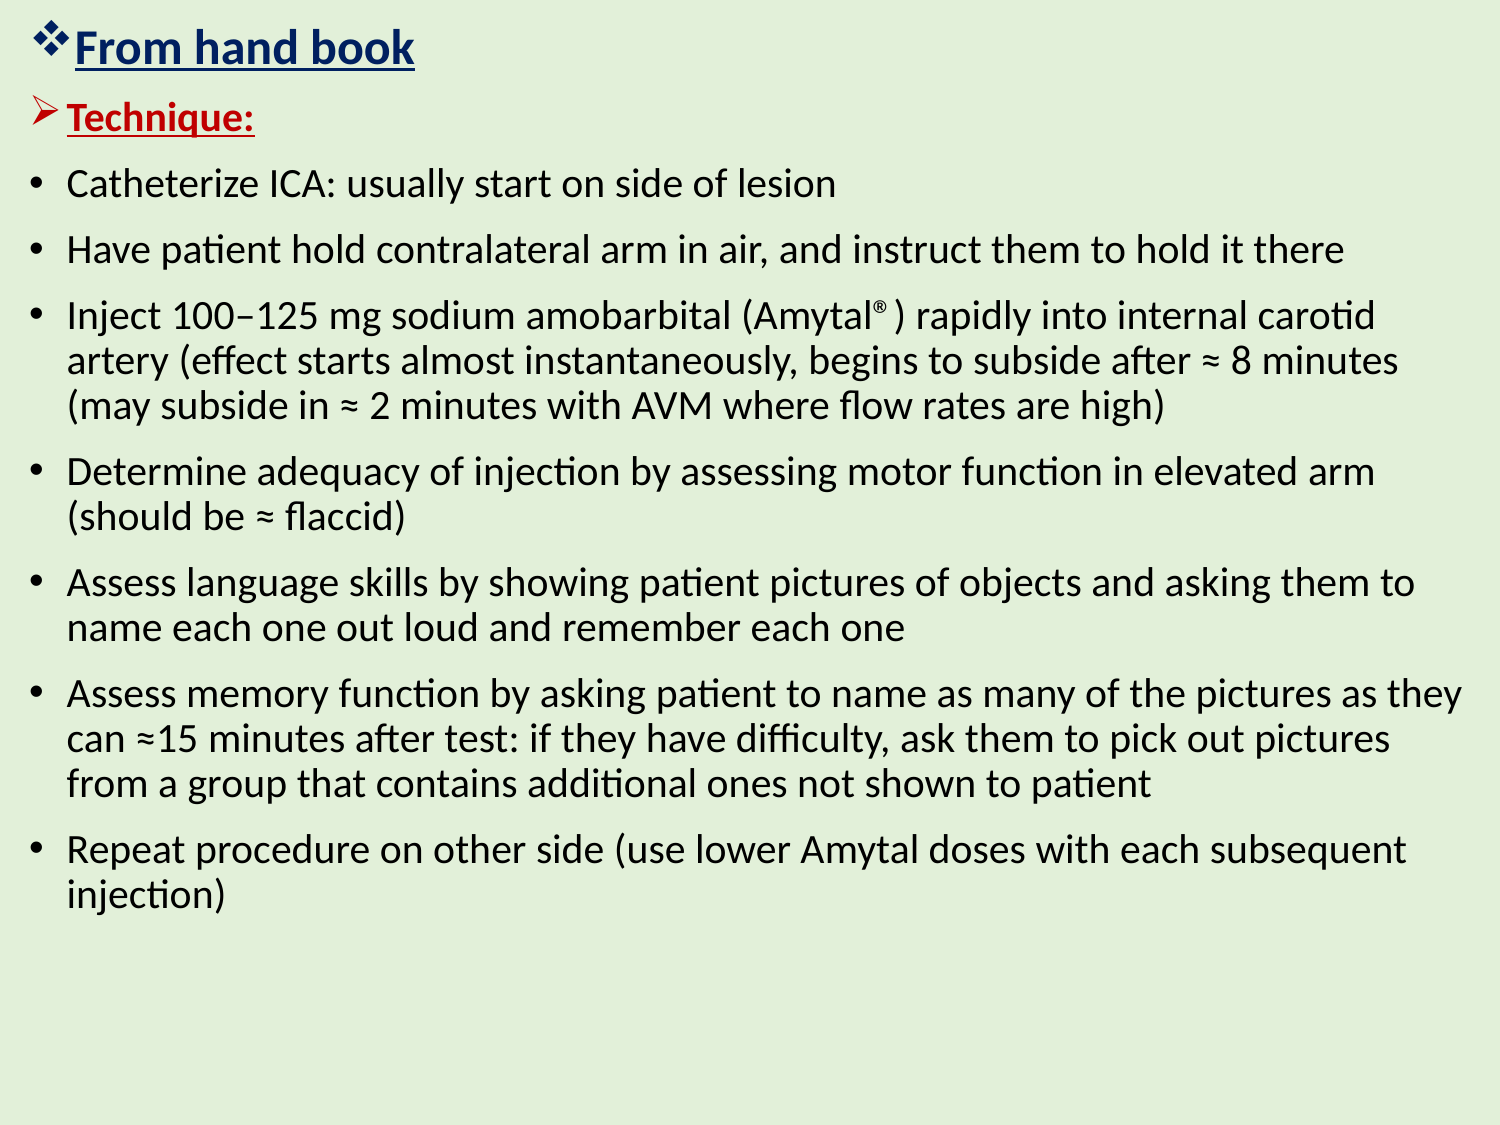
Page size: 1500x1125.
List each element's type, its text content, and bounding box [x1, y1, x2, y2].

list From hand book Technique: Catheterize ICA: usually start on side of lesion Have patient hold contralateral arm in air, and instruct them to hold it there Inject 100–125 mg sodium amobarbital (Amytal®) rapidly into internal carotid artery (effect starts almost instantaneously, begins to subside after ≈ 8 minutes (may subside in ≈ 2 minutes with AVM where flow rates are high) Determine adequacy of injection by assessing motor function in elevated arm (should be ≈ flaccid) Assess language skills by showing patient pictures of objects and asking them to name each one out loud and remember each one Assess memory function by asking patient to name as many of the pictures as they can ≈15 minutes after test: if they have difficulty, ask them to pick out pictures from a group that contains additional ones not shown to patient Repeat procedure on other side (use lower Amytal doses with each subsequent injection) [14, 13, 1485, 1110]
